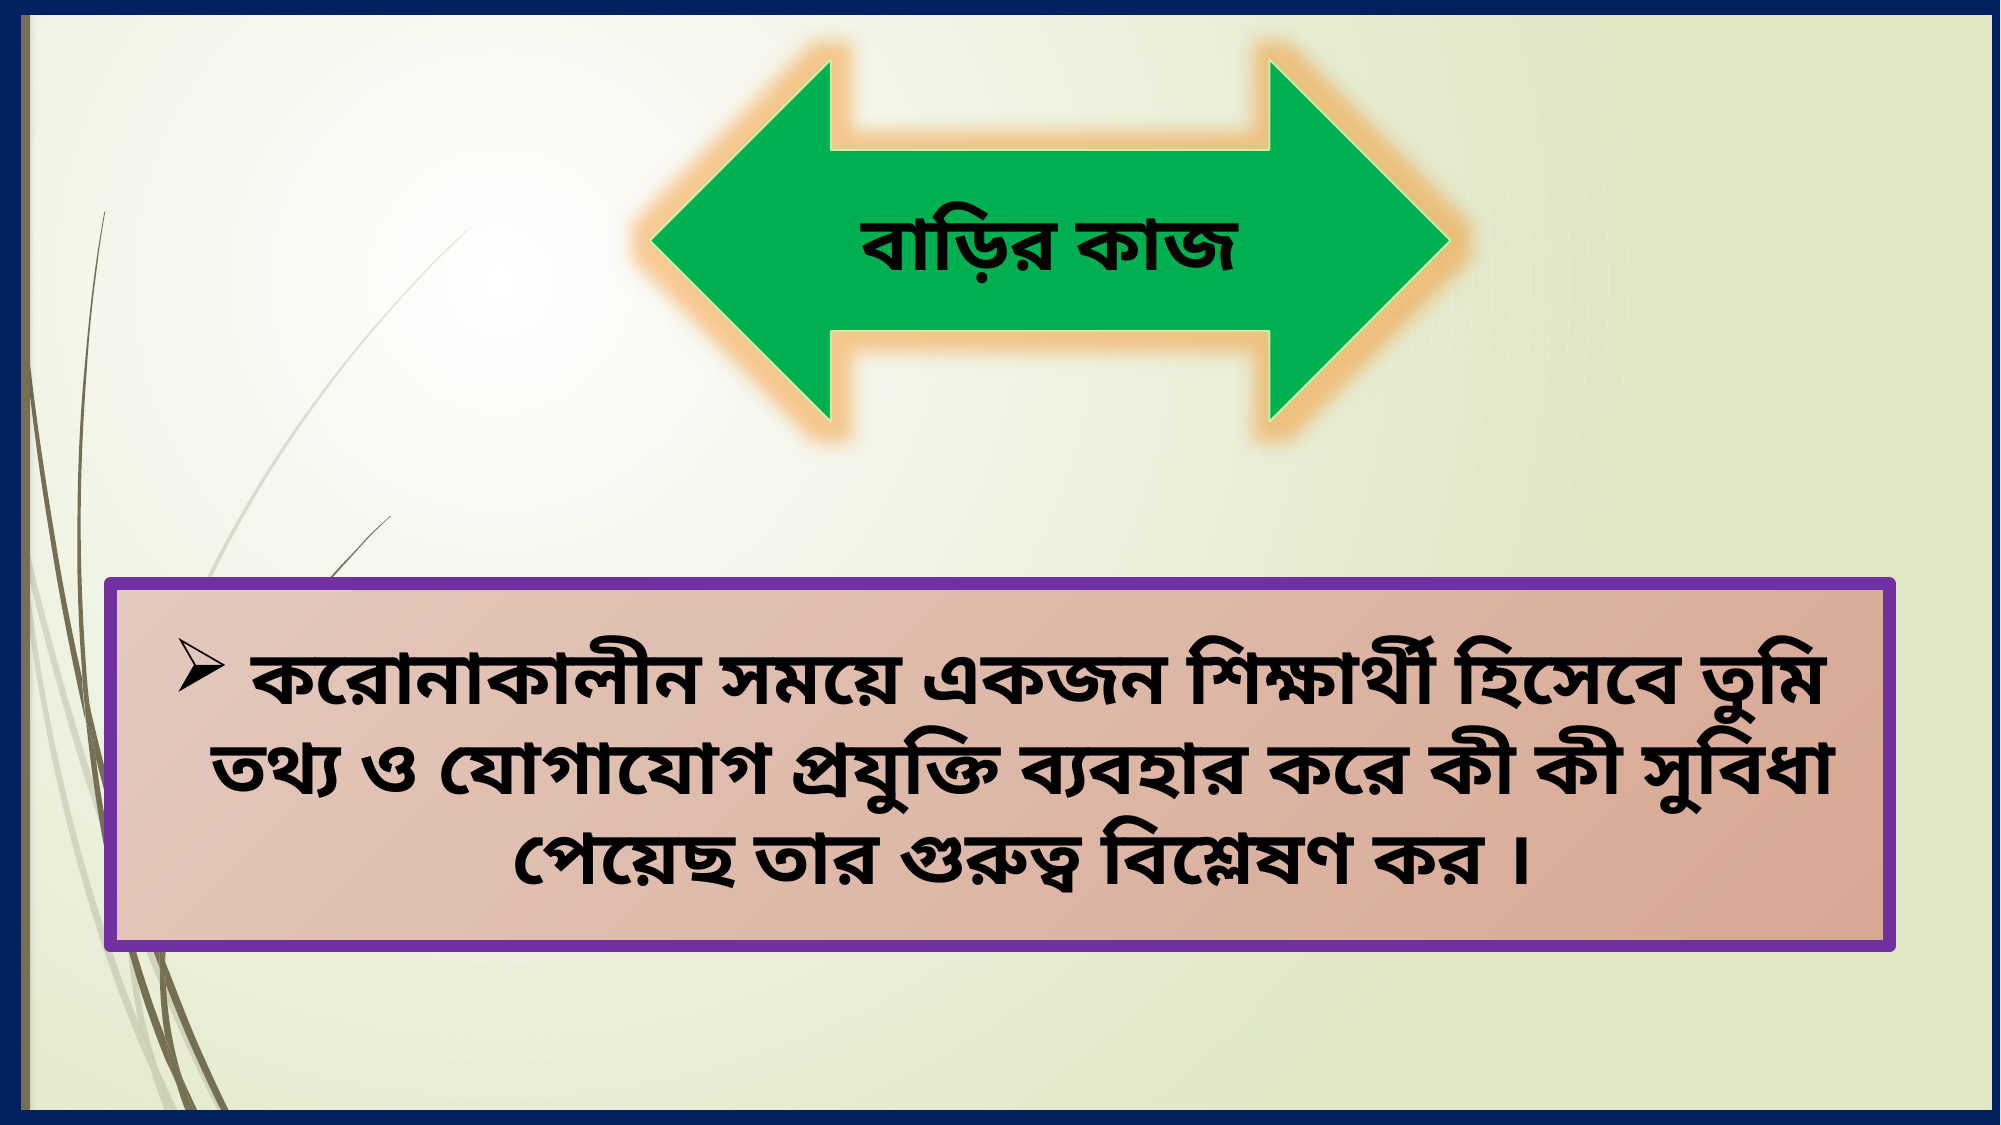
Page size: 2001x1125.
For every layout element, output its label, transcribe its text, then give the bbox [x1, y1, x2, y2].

text_box বাড়ির কাজ [648, 58, 1452, 423]
text_box করোনাকালীন সময়ে একজন শিক্ষার্থী হিসেবে তুমি তথ্য ও যোগাযোগ প্রযুক্তি ব্যবহার করে কী কী সুবিধা পেয়েছ তার গুরুত্ব বিশ্লেষণ কর । [109, 582, 1891, 947]
